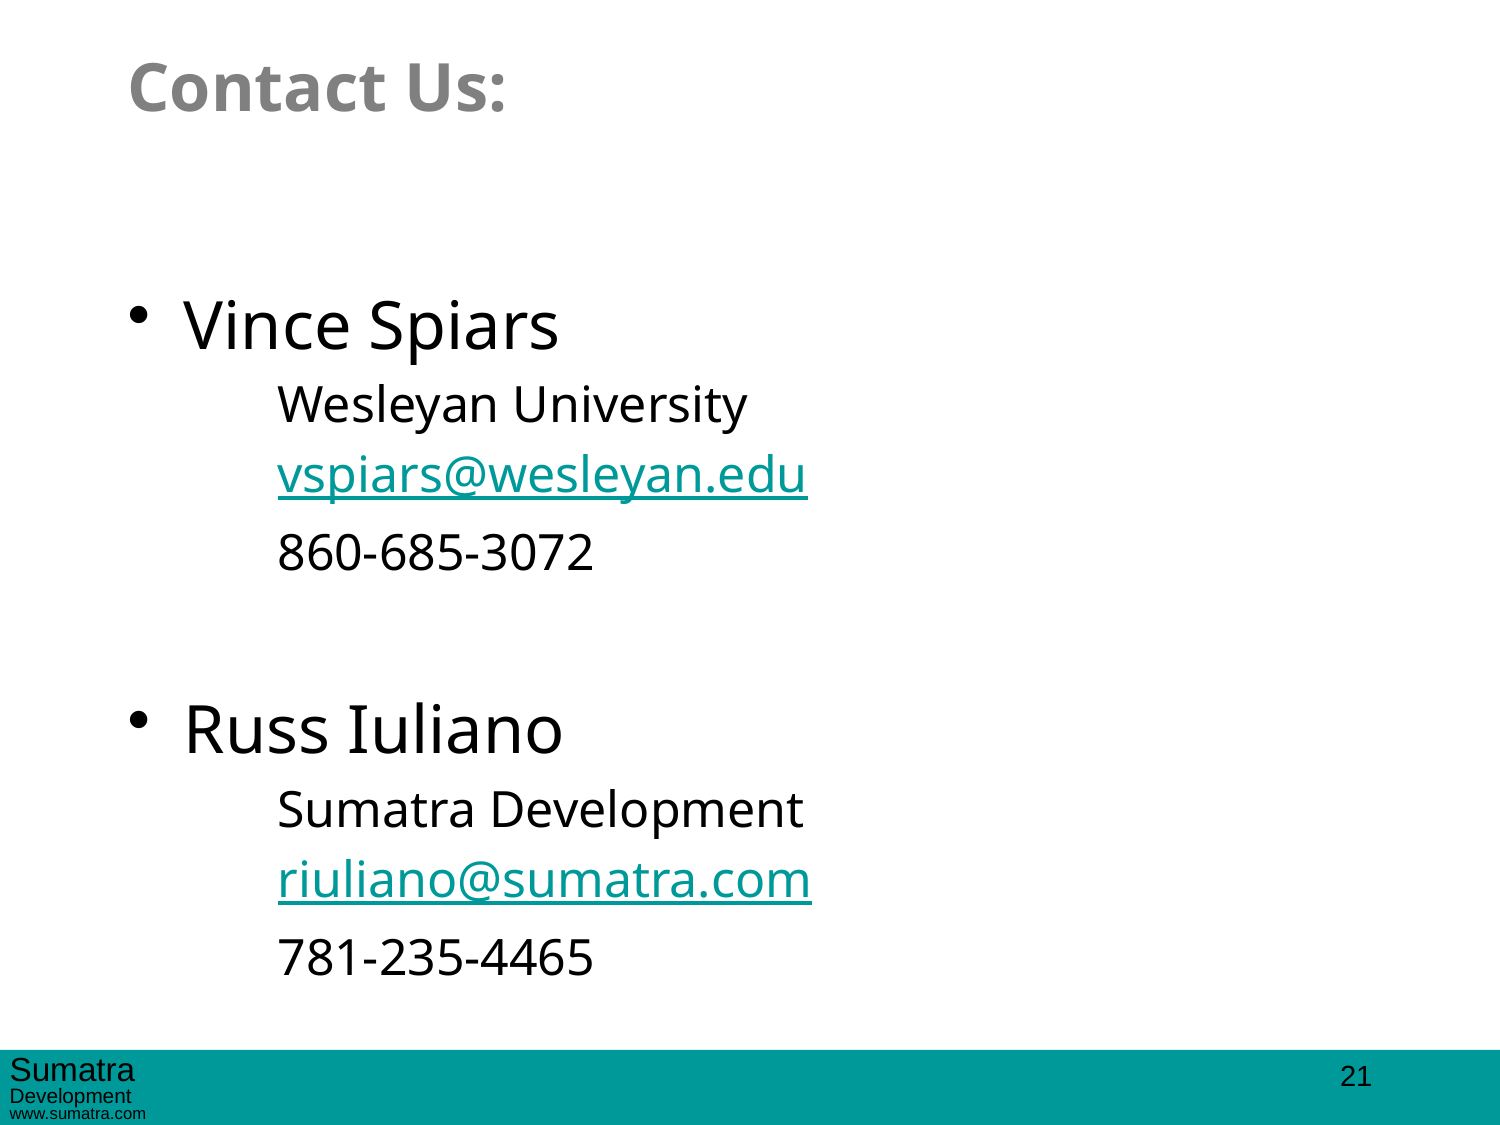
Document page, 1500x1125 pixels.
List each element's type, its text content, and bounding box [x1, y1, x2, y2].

slide_number 21 [1074, 1049, 1388, 1125]
list Vince Spiars Wesleyan University vspiars@wesleyan.edu 860-685-3072 Russ Iuliano Sumatra Development riuliano@sumatra.com 781-235-4465 [112, 274, 1388, 1001]
title Contact Us: [112, 37, 1388, 226]
